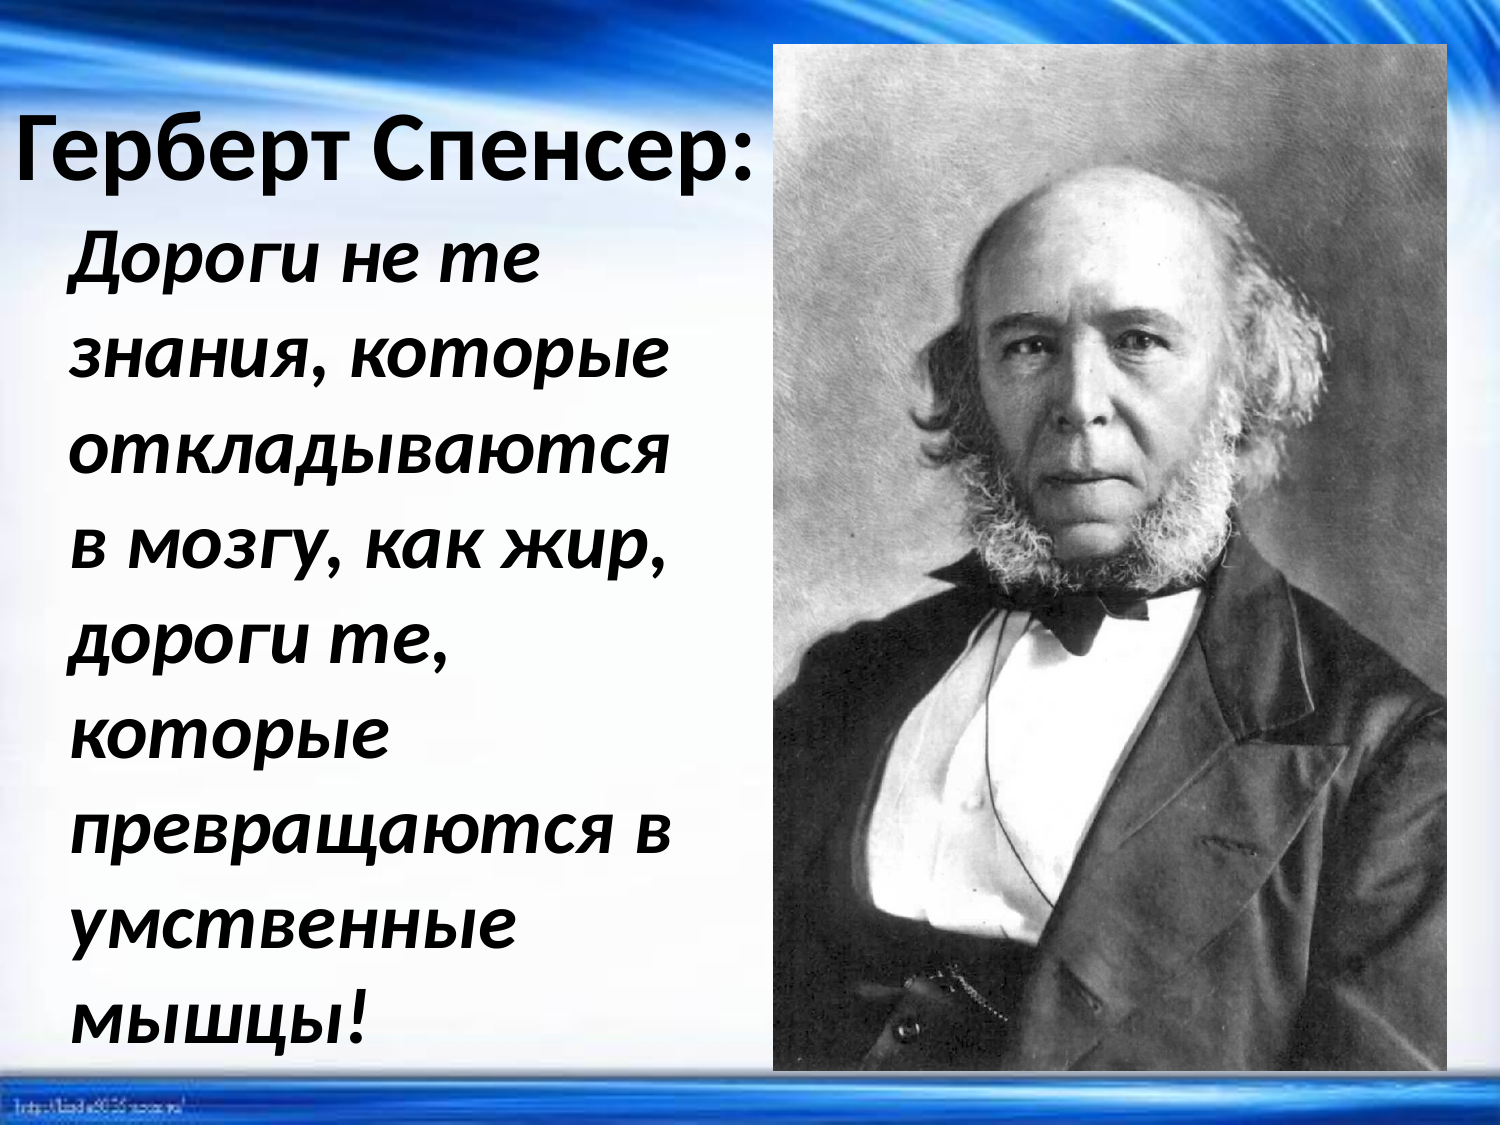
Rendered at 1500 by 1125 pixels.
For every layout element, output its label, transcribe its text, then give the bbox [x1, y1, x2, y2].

title Герберт Спенсер: [0, 90, 768, 209]
list Дороги не те знания, которые откладываются в мозгу, как жир, дороги те, которые превращаются в умственные мышцы! [53, 196, 762, 1071]
picture [0, 0, 1500, 1125]
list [773, 44, 1448, 1071]
